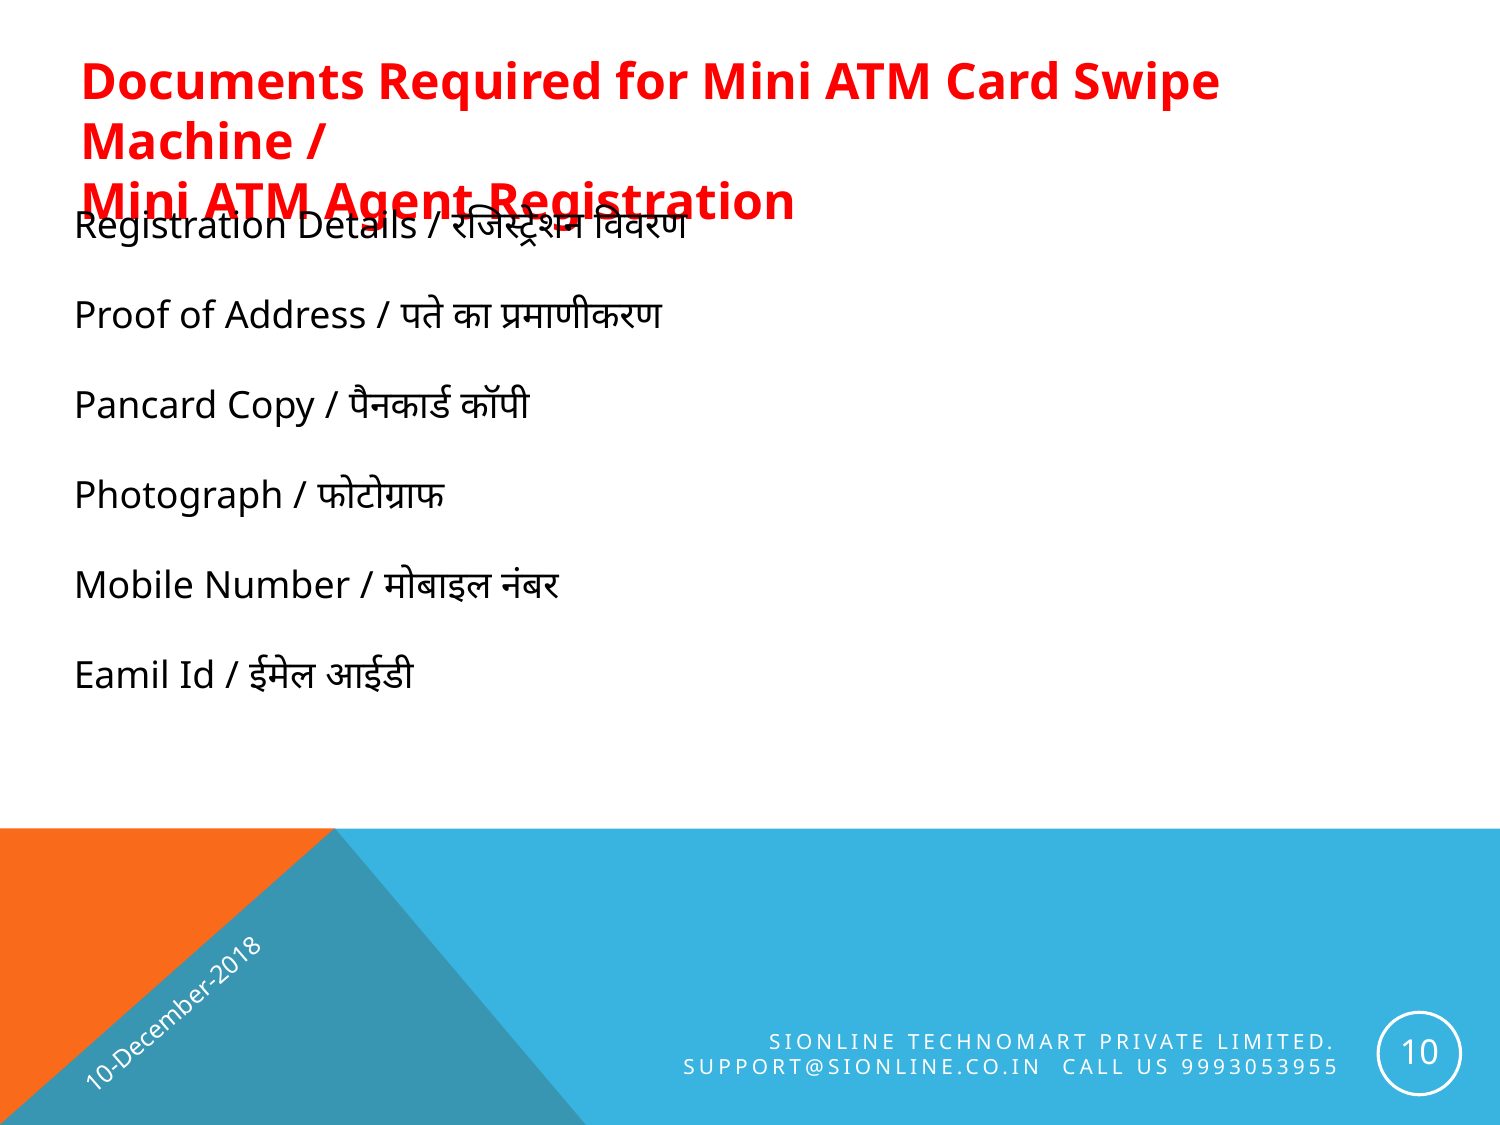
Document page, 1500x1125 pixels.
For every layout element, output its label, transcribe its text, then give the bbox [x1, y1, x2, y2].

slide_number 10-December-2018 [65, 849, 357, 1109]
slide_number 10 [1376, 1010, 1463, 1097]
text_box Registration Details / रजिस्ट्रेशन विवरण Proof of Address / पते का प्रमाणीकरण Pancard Copy / पैनकार्ड कॉपी Photograph / फोटोग्राफ Mobile Number / मोबाइल नंबर Eamil Id / ईमेल आईडी [59, 148, 703, 704]
footer SiOnline Technomart Private Limited. Support@sionline.co.in Call us 9993053955 [577, 1031, 1352, 1076]
text_box Documents Required for Mini ATM Card Swipe Machine / Mini ATM Agent Registration [65, 42, 1461, 238]
